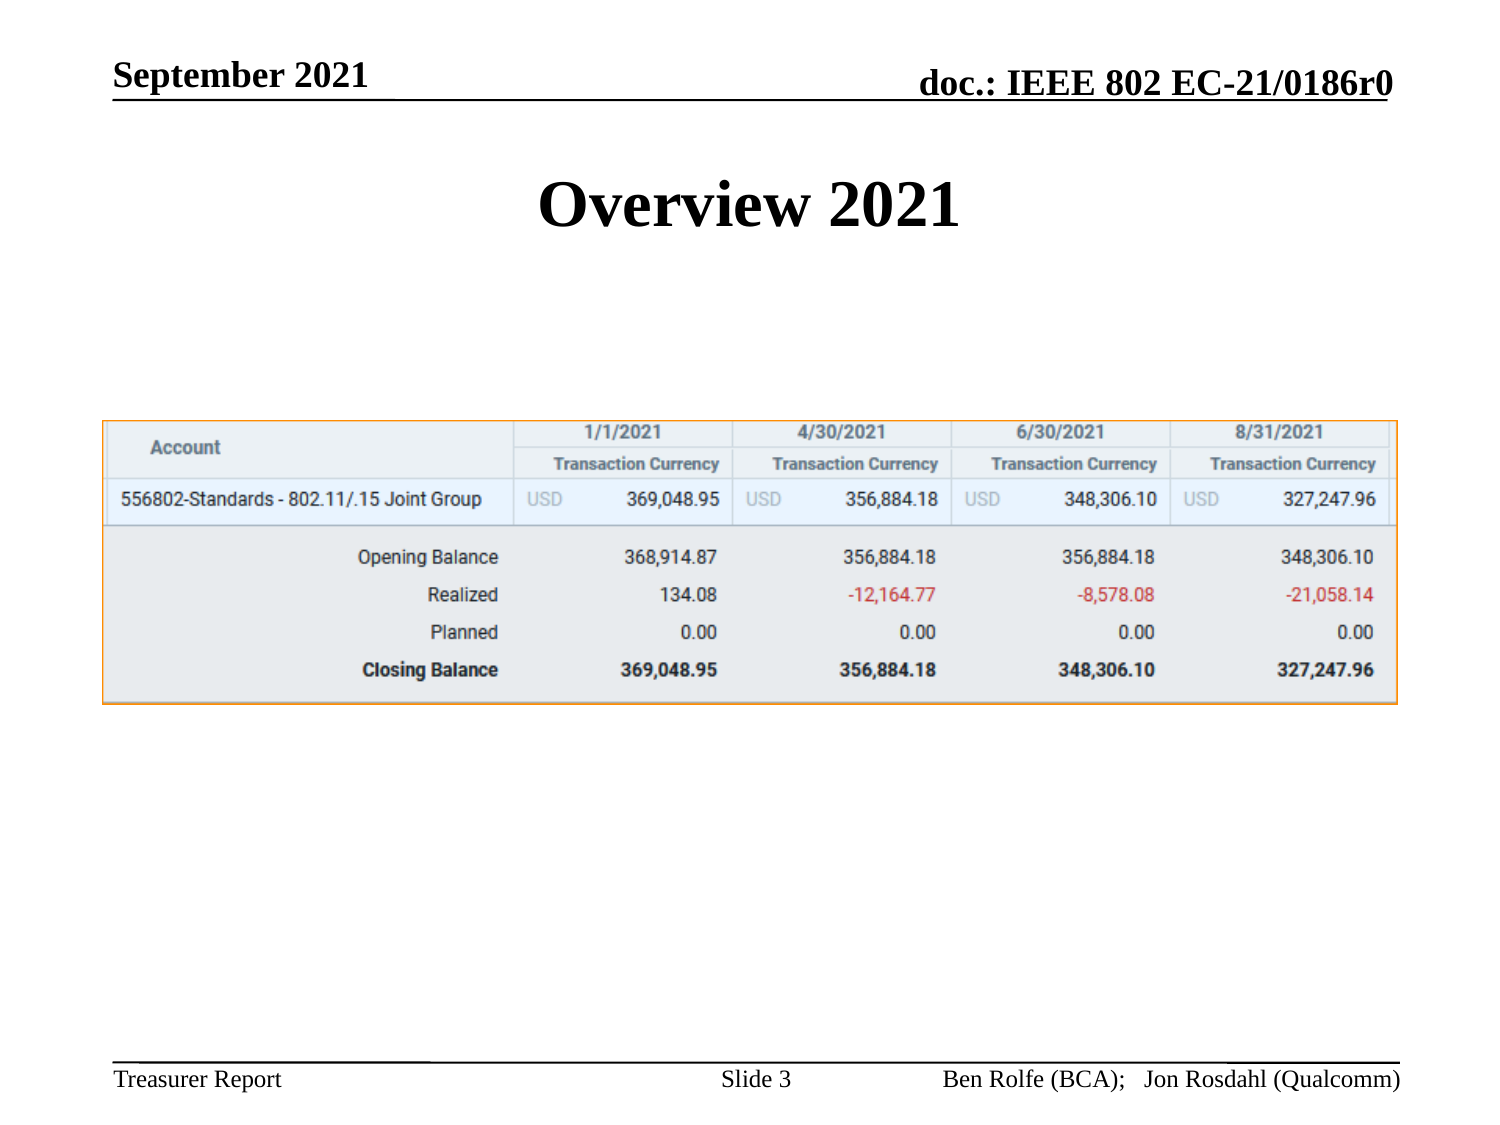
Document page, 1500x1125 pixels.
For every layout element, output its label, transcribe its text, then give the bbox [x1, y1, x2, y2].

slide_number Slide 3 [712, 1061, 800, 1123]
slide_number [112, 49, 421, 95]
title Overview 2021 [112, 112, 1388, 288]
footer Ben Rolfe (BCA); Jon Rosdahl (Qualcomm) [878, 1061, 1402, 1093]
picture [102, 420, 1398, 705]
